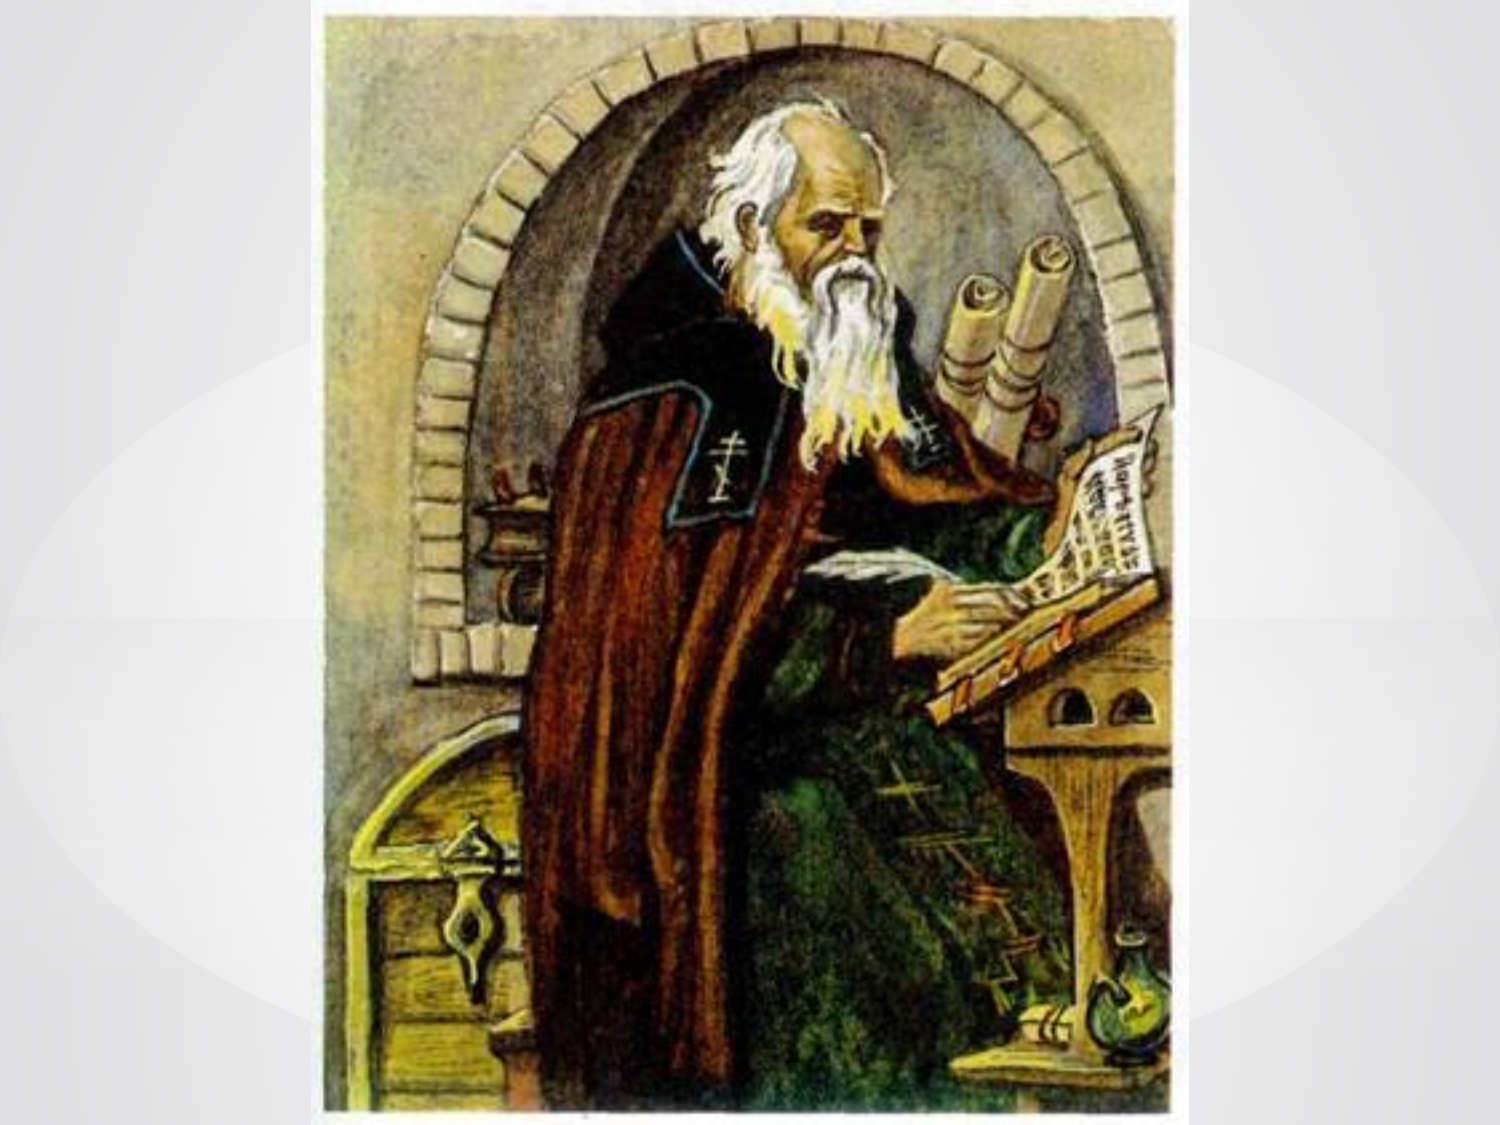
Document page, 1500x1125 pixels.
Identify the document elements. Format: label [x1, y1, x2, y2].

picture [311, 0, 1189, 1125]
